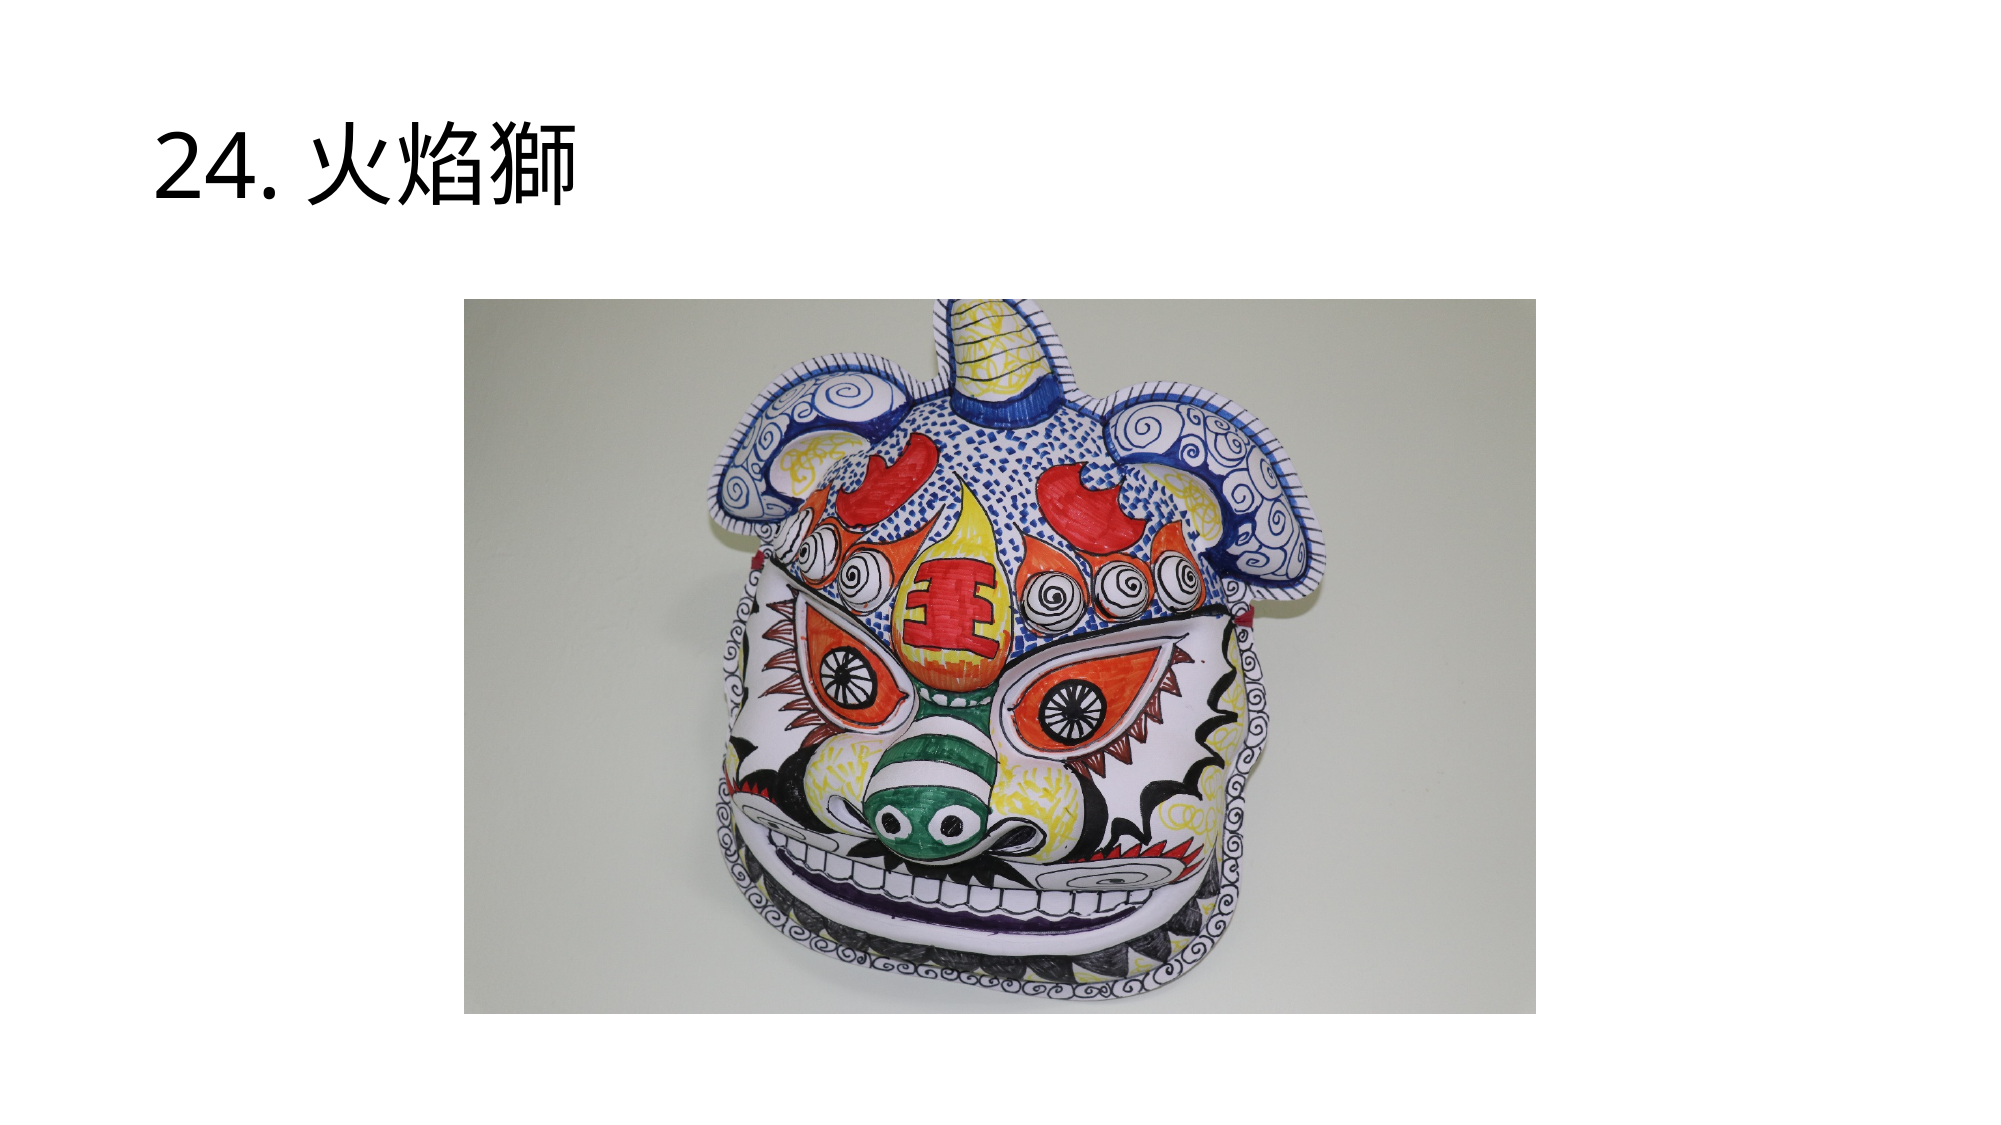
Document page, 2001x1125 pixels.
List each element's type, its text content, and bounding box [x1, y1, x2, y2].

title 24.火焰獅 [137, 59, 1863, 278]
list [464, 299, 1536, 1014]
